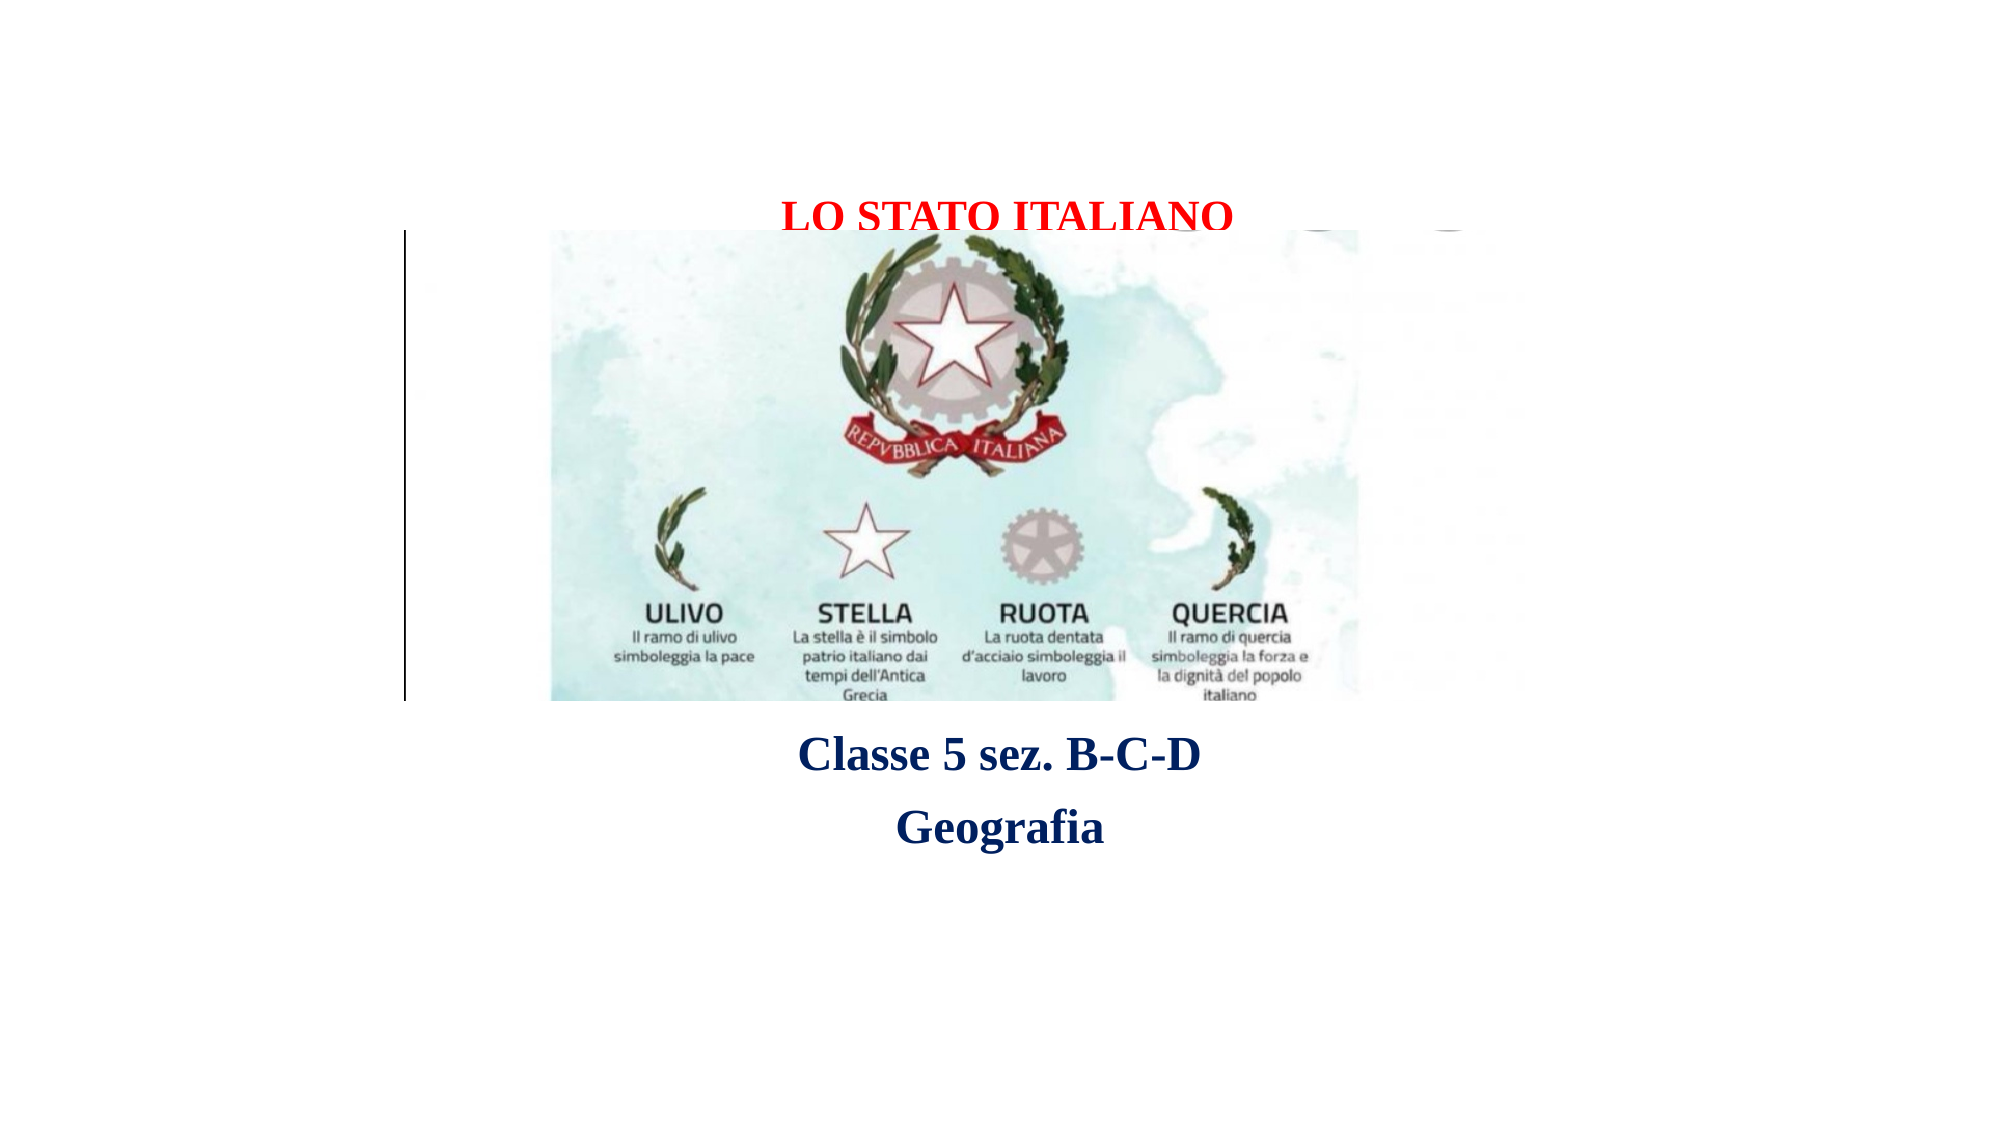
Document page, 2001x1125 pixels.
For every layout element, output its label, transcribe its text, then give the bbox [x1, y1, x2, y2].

title LO STATO ITALIANO [249, 184, 1767, 303]
subtitle Classe 5 sez. B-C-D Geografia [249, 720, 1750, 863]
picture [404, 230, 1525, 701]
